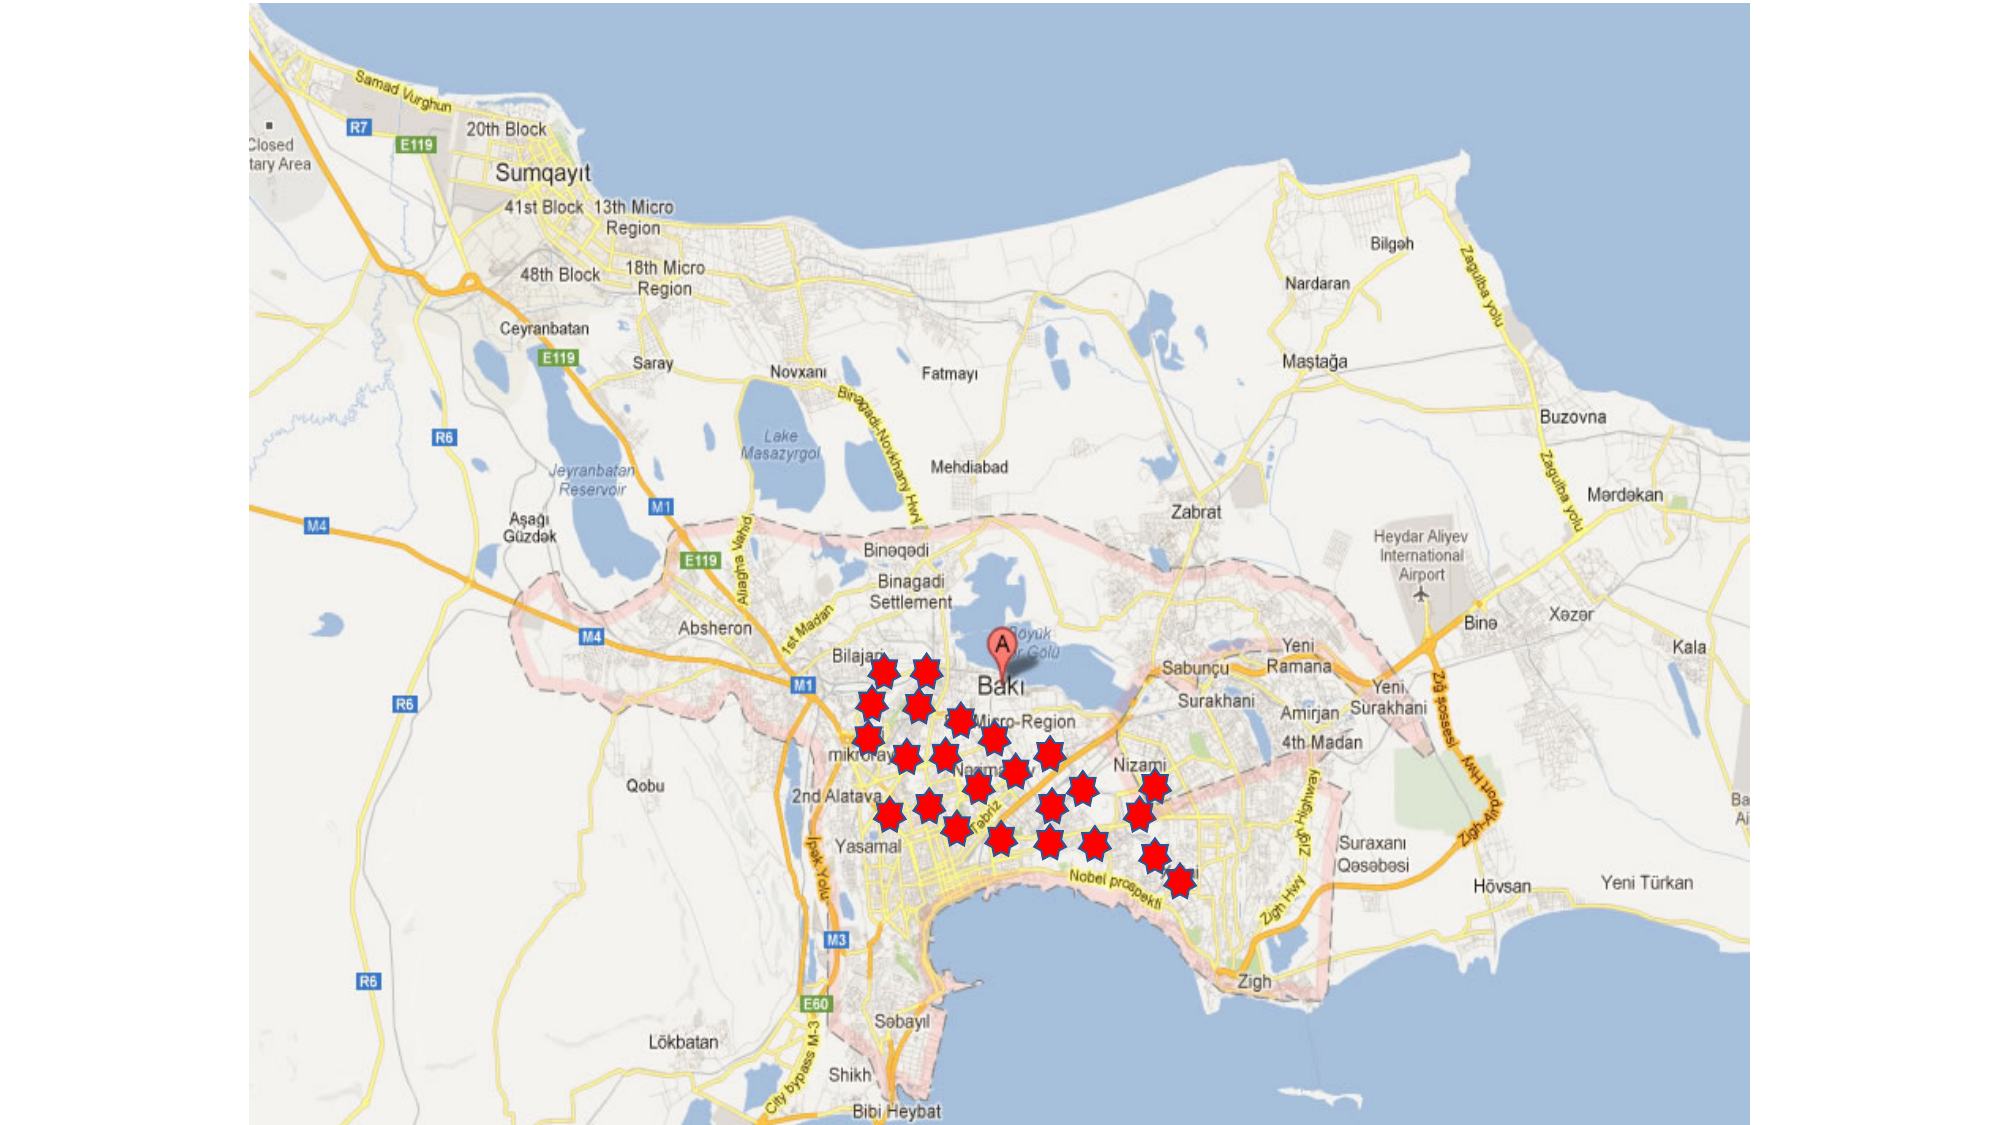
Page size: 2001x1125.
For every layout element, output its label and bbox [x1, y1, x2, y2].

picture [249, 3, 1750, 1125]
